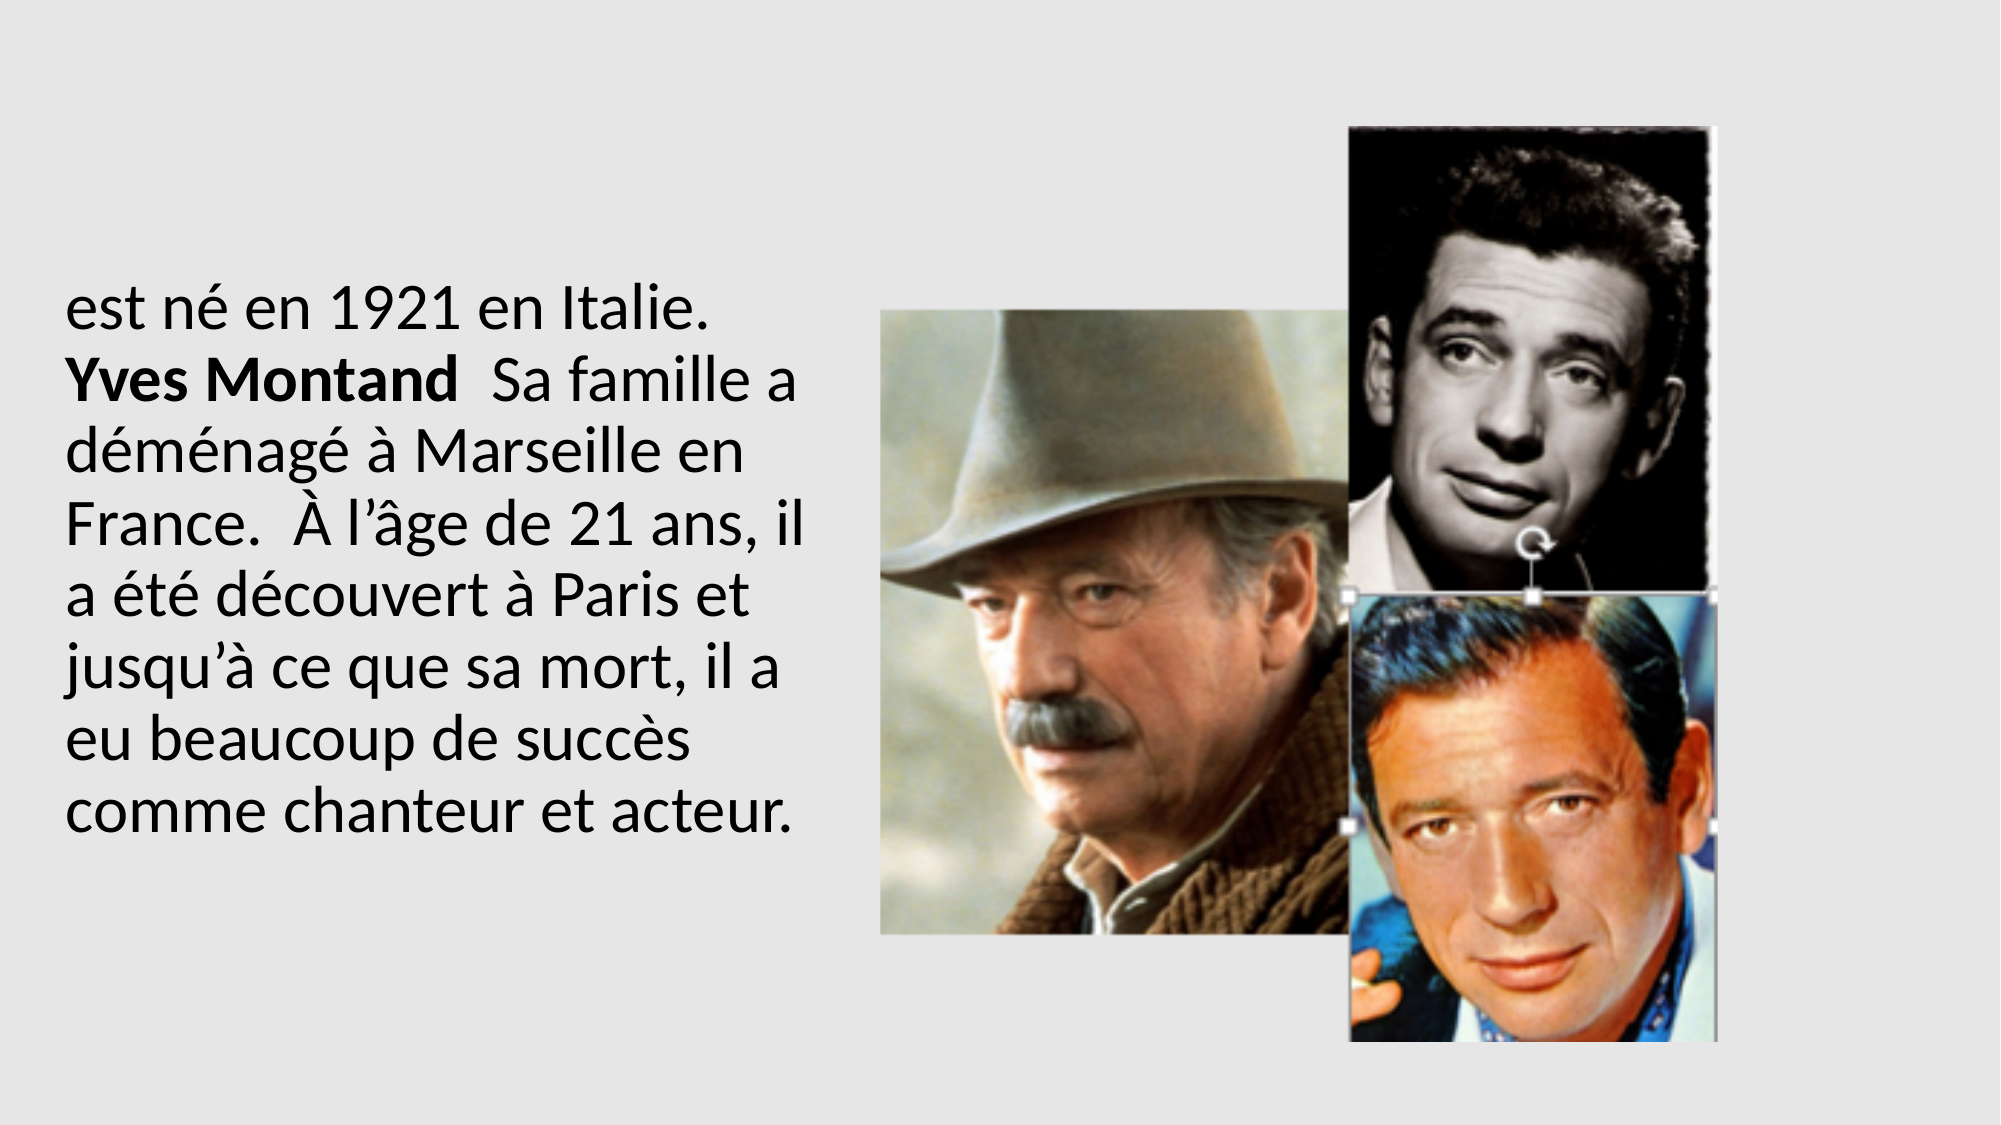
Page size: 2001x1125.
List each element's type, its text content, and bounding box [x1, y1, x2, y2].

text_box est né en 1921 en Italie. Yves Montand Sa famille a déménagé à Marseille en France. À l’âge de 21 ans, il a été découvert à Paris et jusqu’à ce que sa mort, il a eu beaucoup de succès comme chanteur et acteur. [50, 264, 822, 989]
picture [880, 126, 1718, 1042]
